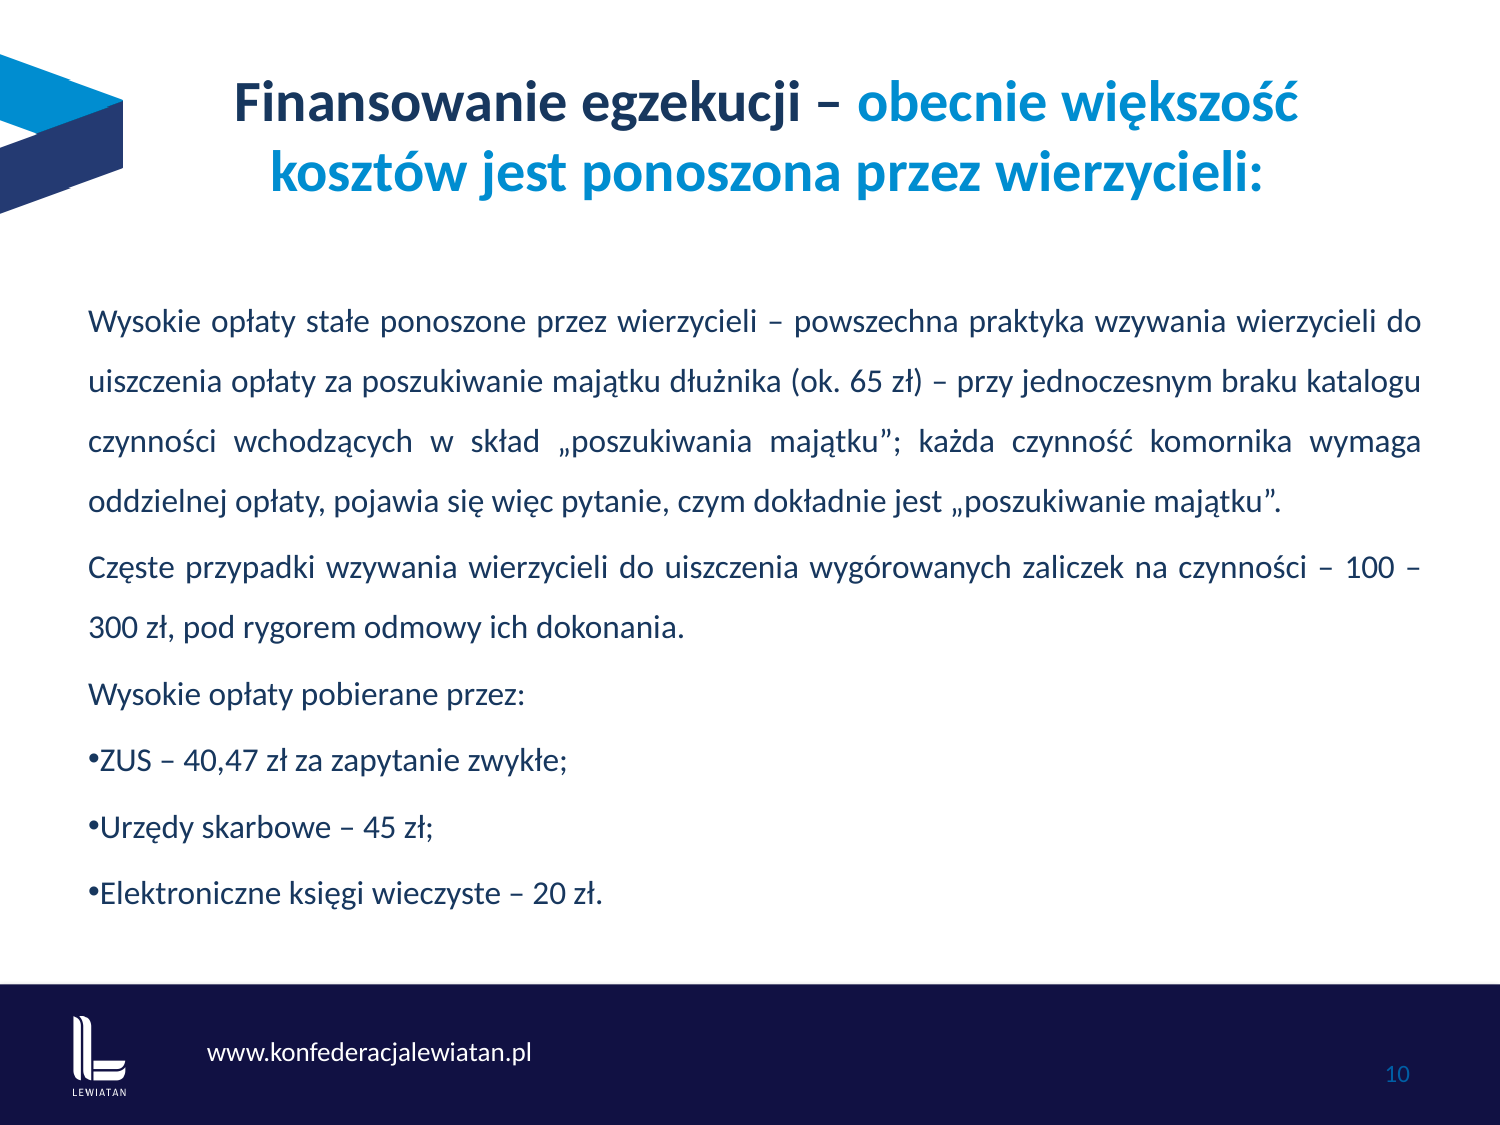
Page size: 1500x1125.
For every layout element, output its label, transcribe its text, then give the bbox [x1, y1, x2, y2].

list Wysokie opłaty stałe ponoszone przez wierzycieli – powszechna praktyka wzywania wierzycieli do uiszczenia opłaty za poszukiwanie majątku dłużnika (ok. 65 zł) – przy jednoczesnym braku katalogu czynności wchodzących w skład „poszukiwania majątku”; każda czynność komornika wymaga oddzielnej opłaty, pojawia się więc pytanie, czym dokładnie jest „poszukiwanie majątku”. Częste przypadki wzywania wierzycieli do uiszczenia wygórowanych zaliczek na czynności – 100 – 300 zł, pod rygorem odmowy ich dokonania. Wysokie opłaty pobierane przez: ZUS – 40,47 zł za zapytanie zwykłe; Urzędy skarbowe – 45 zł; Elektroniczne księgi wieczyste – 20 zł. [73, 271, 1439, 699]
slide_number 10 [1074, 1042, 1425, 1103]
picture [36, 1016, 163, 1096]
picture [0, 102, 123, 216]
list Finansowanie egzekucji – obecnie większość kosztów jest ponoszona przez wierzycieli: [146, 55, 1389, 231]
picture [3, 54, 123, 99]
